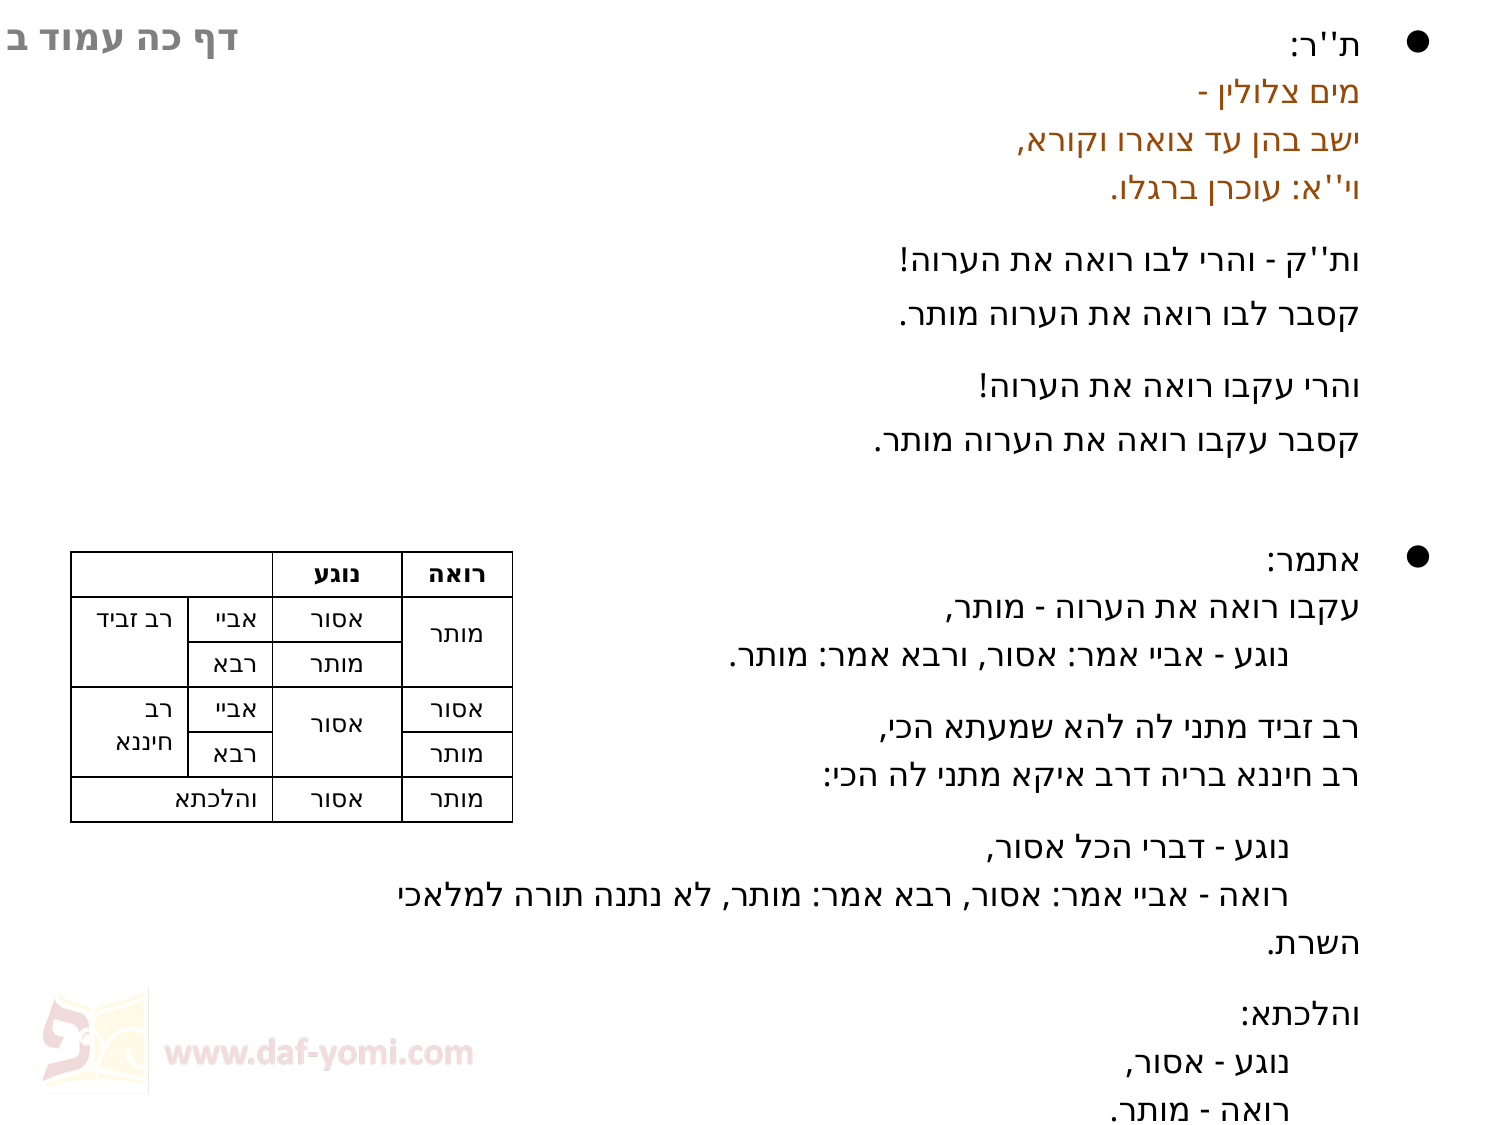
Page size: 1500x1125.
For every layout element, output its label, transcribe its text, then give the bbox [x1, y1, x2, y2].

table_cell מותר [403, 733, 512, 776]
table_cell רב חיננא [72, 688, 187, 776]
table_cell והלכתא [72, 778, 272, 821]
table_cell רבא [189, 643, 272, 686]
table_cell רבא [189, 733, 272, 776]
table_cell מותר [403, 598, 512, 686]
table_cell מותר [403, 778, 512, 821]
table_cell אביי [189, 598, 272, 641]
table_cell רב זביד [72, 598, 187, 686]
table_cell אסור [273, 688, 401, 776]
table_header רואה [403, 553, 512, 596]
text_box דף כה עמוד ב [0, 5, 254, 66]
table_cell מותר [273, 643, 401, 686]
table_header נוגע [273, 553, 401, 596]
table_cell אביי [189, 688, 272, 731]
picture [40, 987, 553, 1098]
table_cell אסור [273, 778, 401, 821]
table_cell אסור [403, 688, 512, 731]
table_header [72, 553, 272, 596]
text_box ● ● [1396, 12, 1446, 579]
text_box ת''ר: מים צלולין - ישב בהן עד צוארו וקורא, וי''א: עוכרן ברגלו. ות''ק - והרי לבו רואה את הערוה! קסבר לבו רואה את הערוה מותר. והרי עקבו רואה את הערוה! קסבר עקבו רואה את הערוה מותר. אתמר: עקבו רואה את הערוה - מותר, נוגע - אביי אמר: אסור, ורבא אמר: מותר. רב זביד מתני לה להא שמעתא הכי, רב חיננא בריה דרב איקא מתני לה הכי: נוגע - דברי הכל אסור, רואה - אביי אמר: אסור, רבא אמר: מותר, לא נתנה תורה למלאכי השרת. והלכתא: נוגע - אסור, רואה - מותר. [336, 7, 1376, 1125]
table_cell אסור [273, 598, 401, 641]
